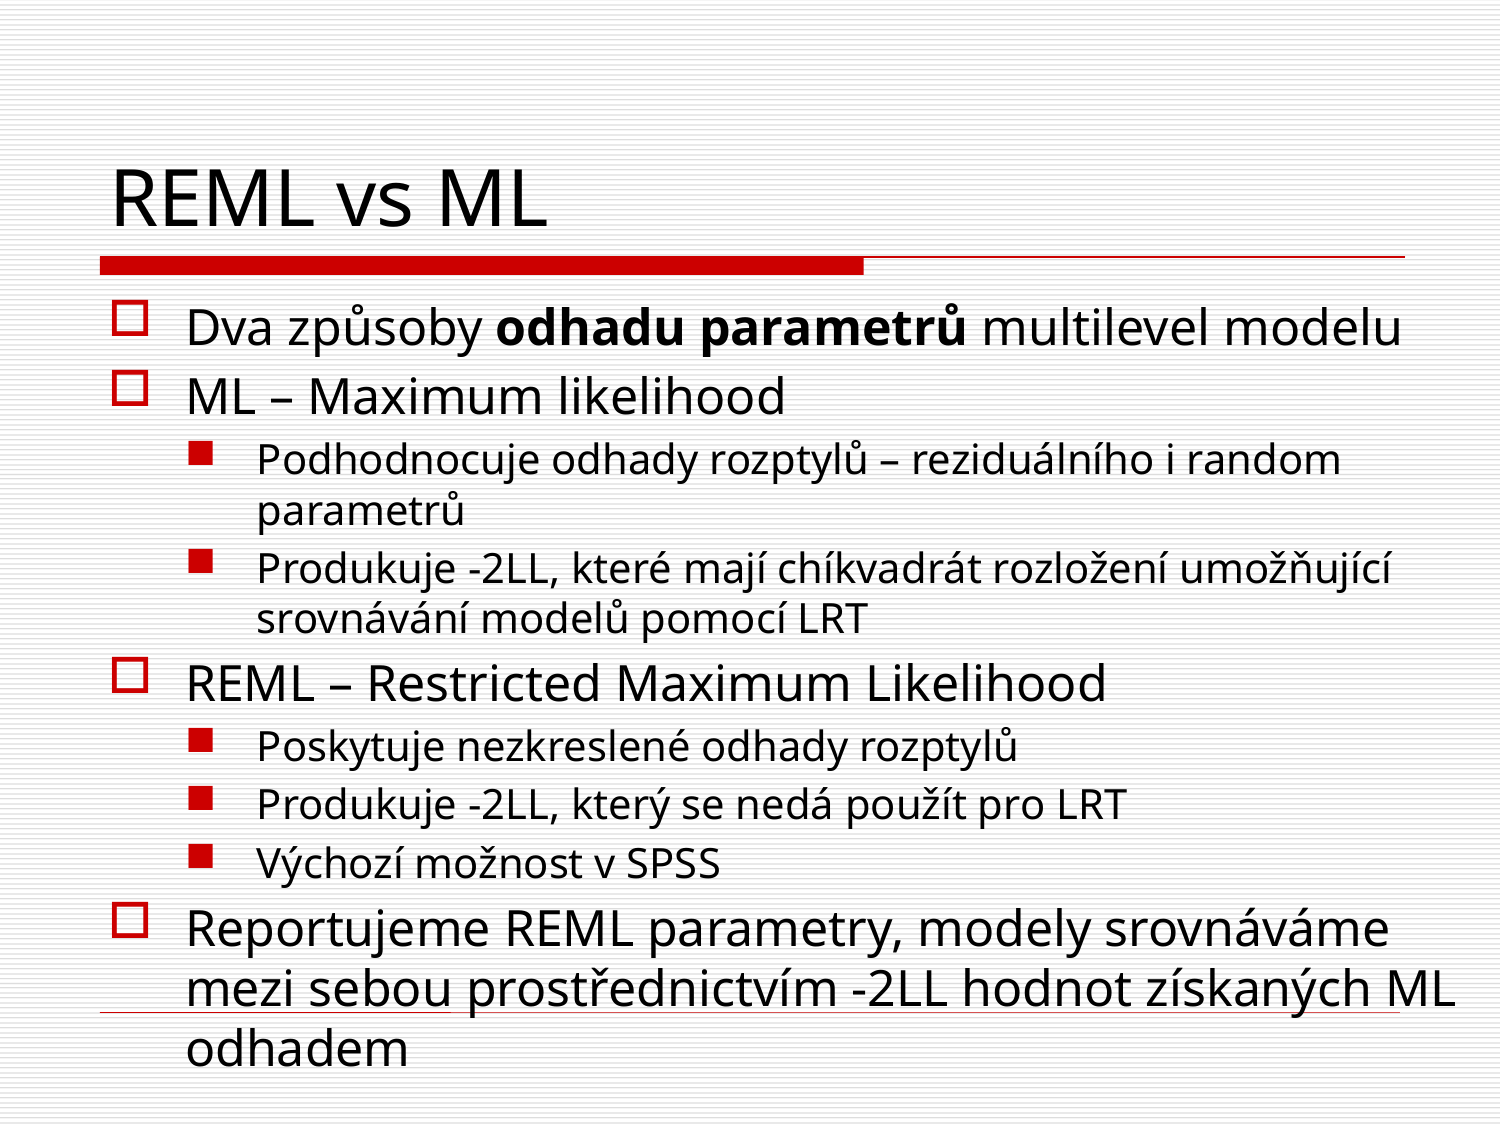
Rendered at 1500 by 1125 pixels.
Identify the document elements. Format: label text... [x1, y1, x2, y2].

title REML vs ML [94, 50, 1407, 250]
list Dva způsoby odhadu parametrů multilevel modelu ML – Maximum likelihood Podhodnocuje odhady rozptylů – reziduálního i random parametrů Produkuje -2LL, které mají chíkvadrát rozložení umožňující srovnávání modelů pomocí LRT REML – Restricted Maximum Likelihood Poskytuje nezkreslené odhady rozptylů Produkuje -2LL, který se nedá použít pro LRT Výchozí možnost v SPSS Reportujeme REML parametry, modely srovnáváme mezi sebou prostřednictvím -2LL hodnot získaných ML odhadem [92, 287, 1500, 988]
picture [0, 0, 1500, 1125]
